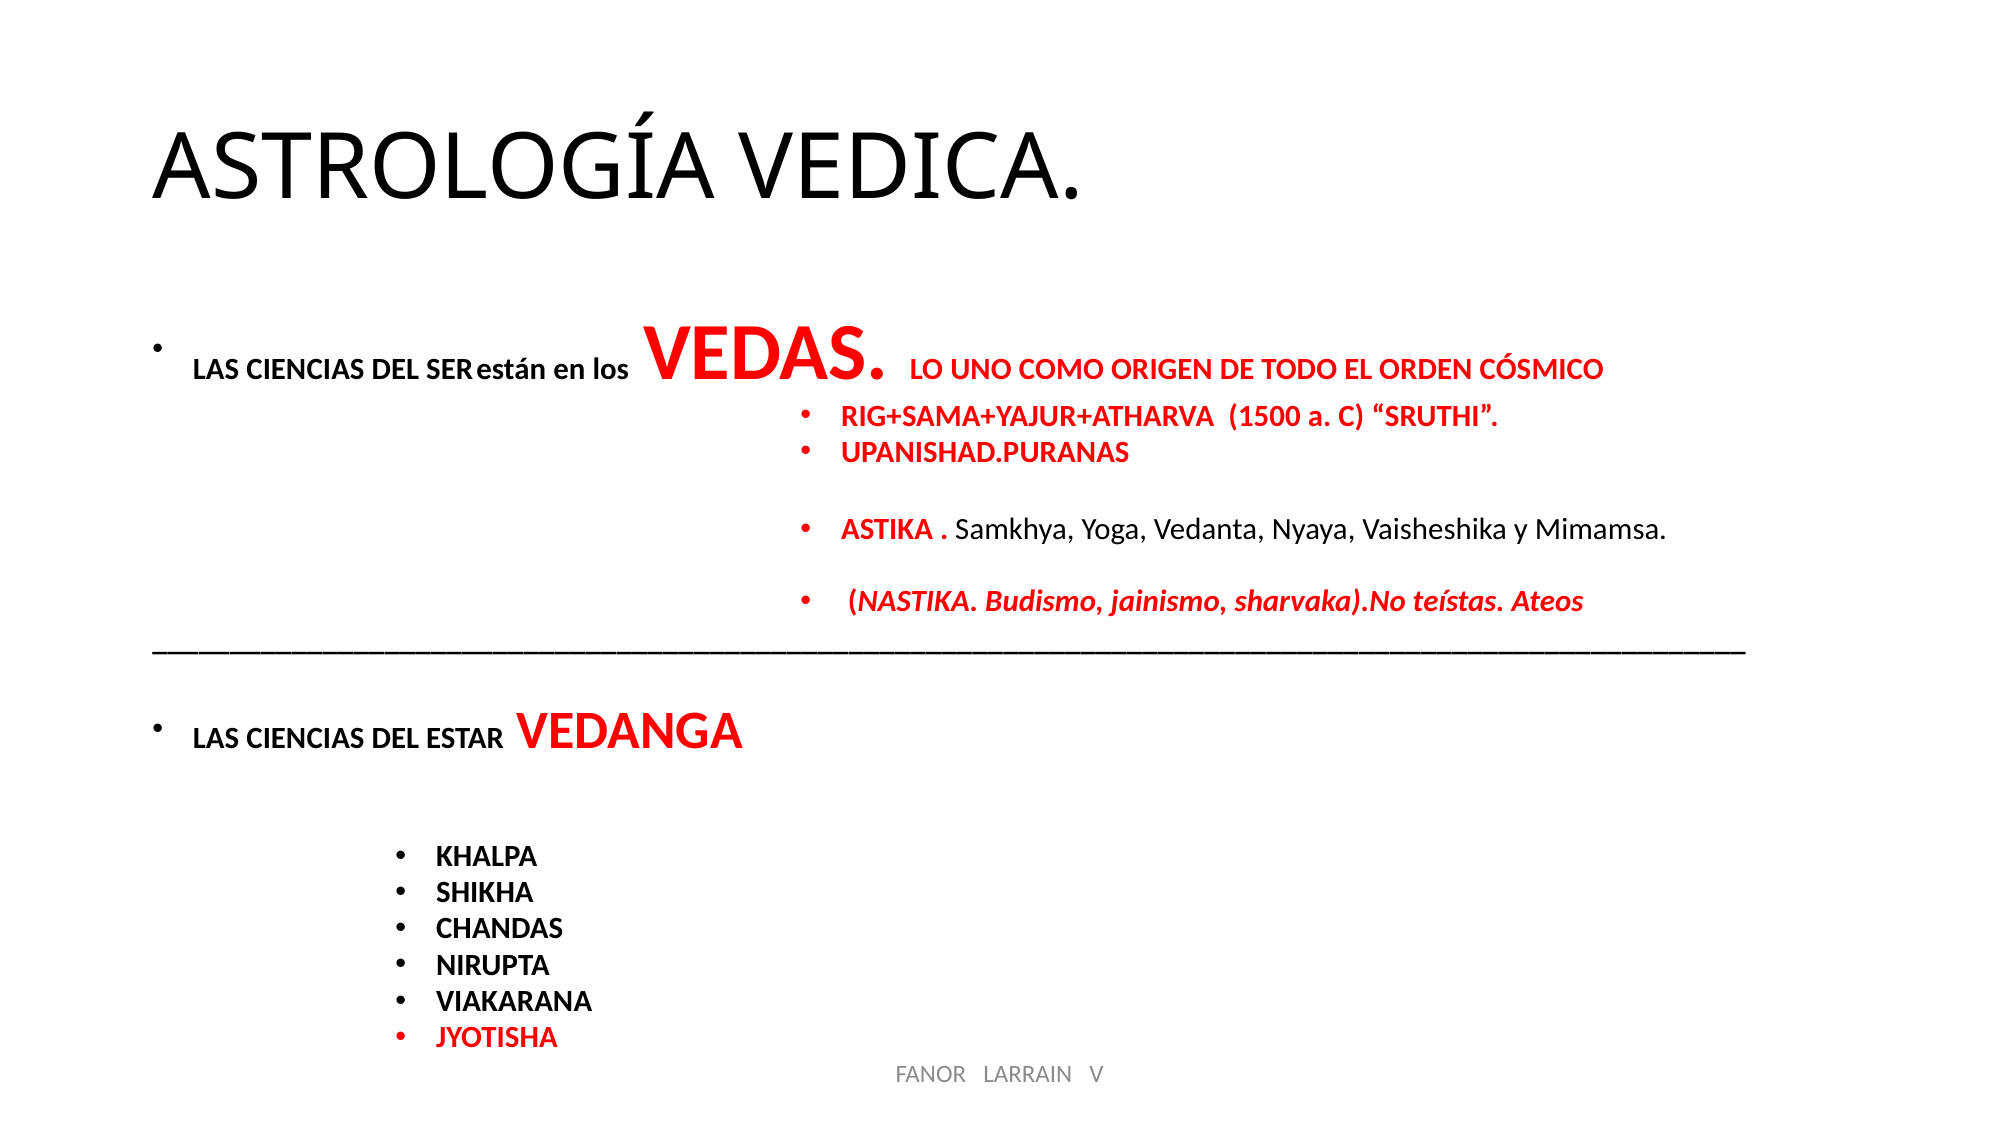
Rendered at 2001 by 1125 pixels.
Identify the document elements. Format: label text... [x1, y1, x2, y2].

list LAS CIENCIAS DEL SER están en los VEDAS. LO UNO COMO ORIGEN DE TODO EL ORDEN CÓSMICO RIG+SAMA+YAJUR+ATHARVA (1500 a. C) “SRUTHI”. UPANISHAD.PURANAS ASTIKA . Samkhya, Yoga, Vedanta, Nyaya, Vaisheshika y Mimamsa. (NASTIKA. Budismo, jainismo, sharvaka).No teístas. Ateos _______________________________________________________________________________________________________ LAS CIENCIAS DEL ESTAR VEDANGA KHALPA SHIKHA CHANDAS NIRUPTA VIAKARANA JYOTISHA [137, 277, 1965, 1098]
footer FANOR LARRAIN V [662, 1042, 1338, 1103]
title ASTROLOGÍA VEDICA. [137, 59, 1863, 277]
